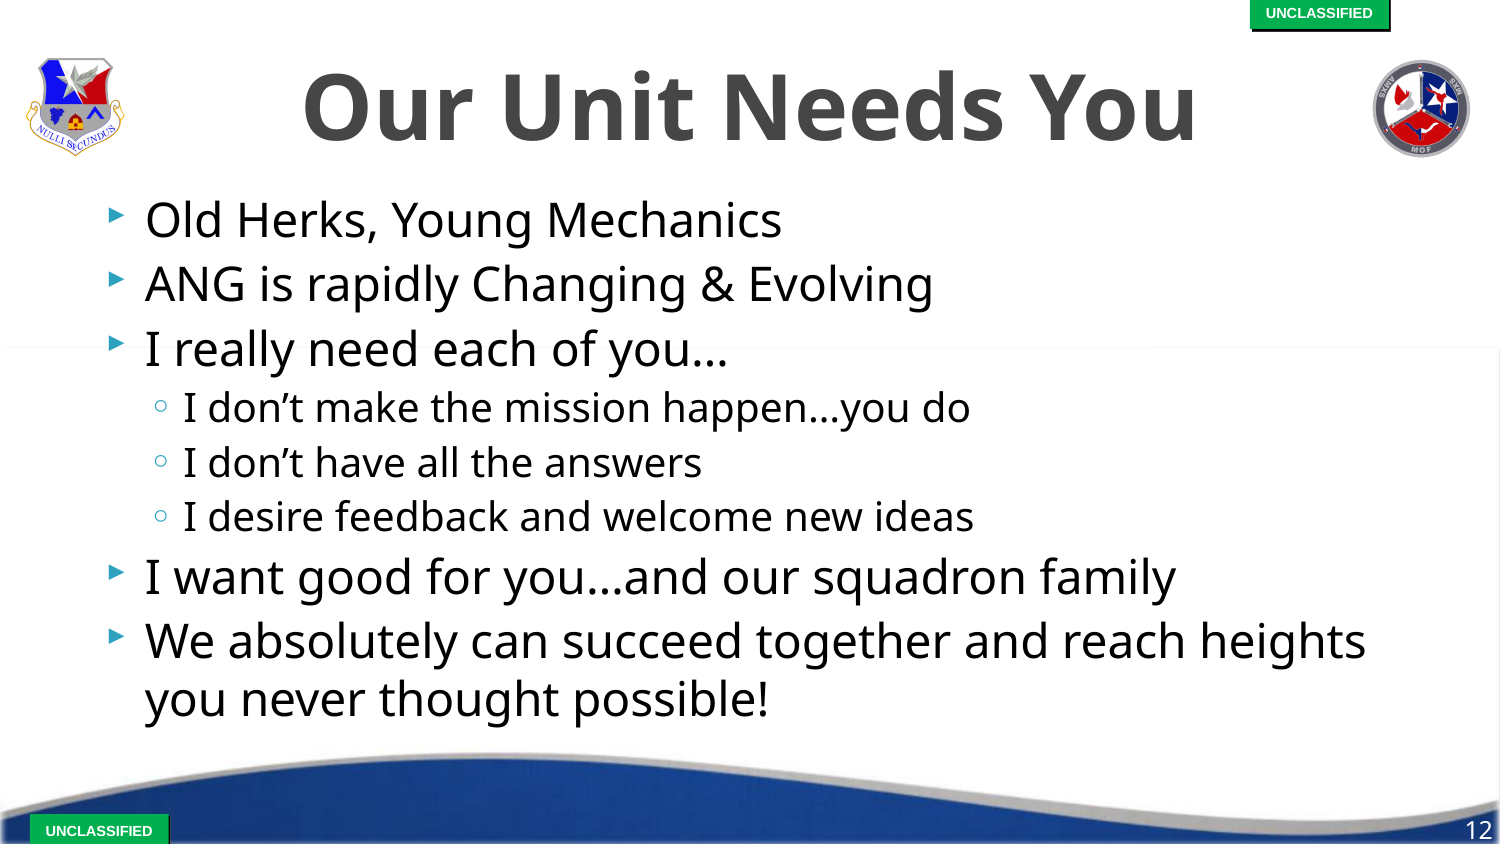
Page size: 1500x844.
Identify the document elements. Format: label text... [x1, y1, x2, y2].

title Our Unit Needs You [75, 33, 1425, 175]
picture [6, 353, 1493, 841]
picture [25, 48, 75, 161]
list Old Herks, Young Mechanics ANG is rapidly Changing & Evolving I really need each of you… I don’t make the mission happen…you do I don’t have all the answers I desire feedback and welcome new ideas I want good for you…and our squadron family We absolutely can succeed together and reach heights you never thought possible! [75, 182, 1425, 740]
picture [1425, 48, 1485, 174]
